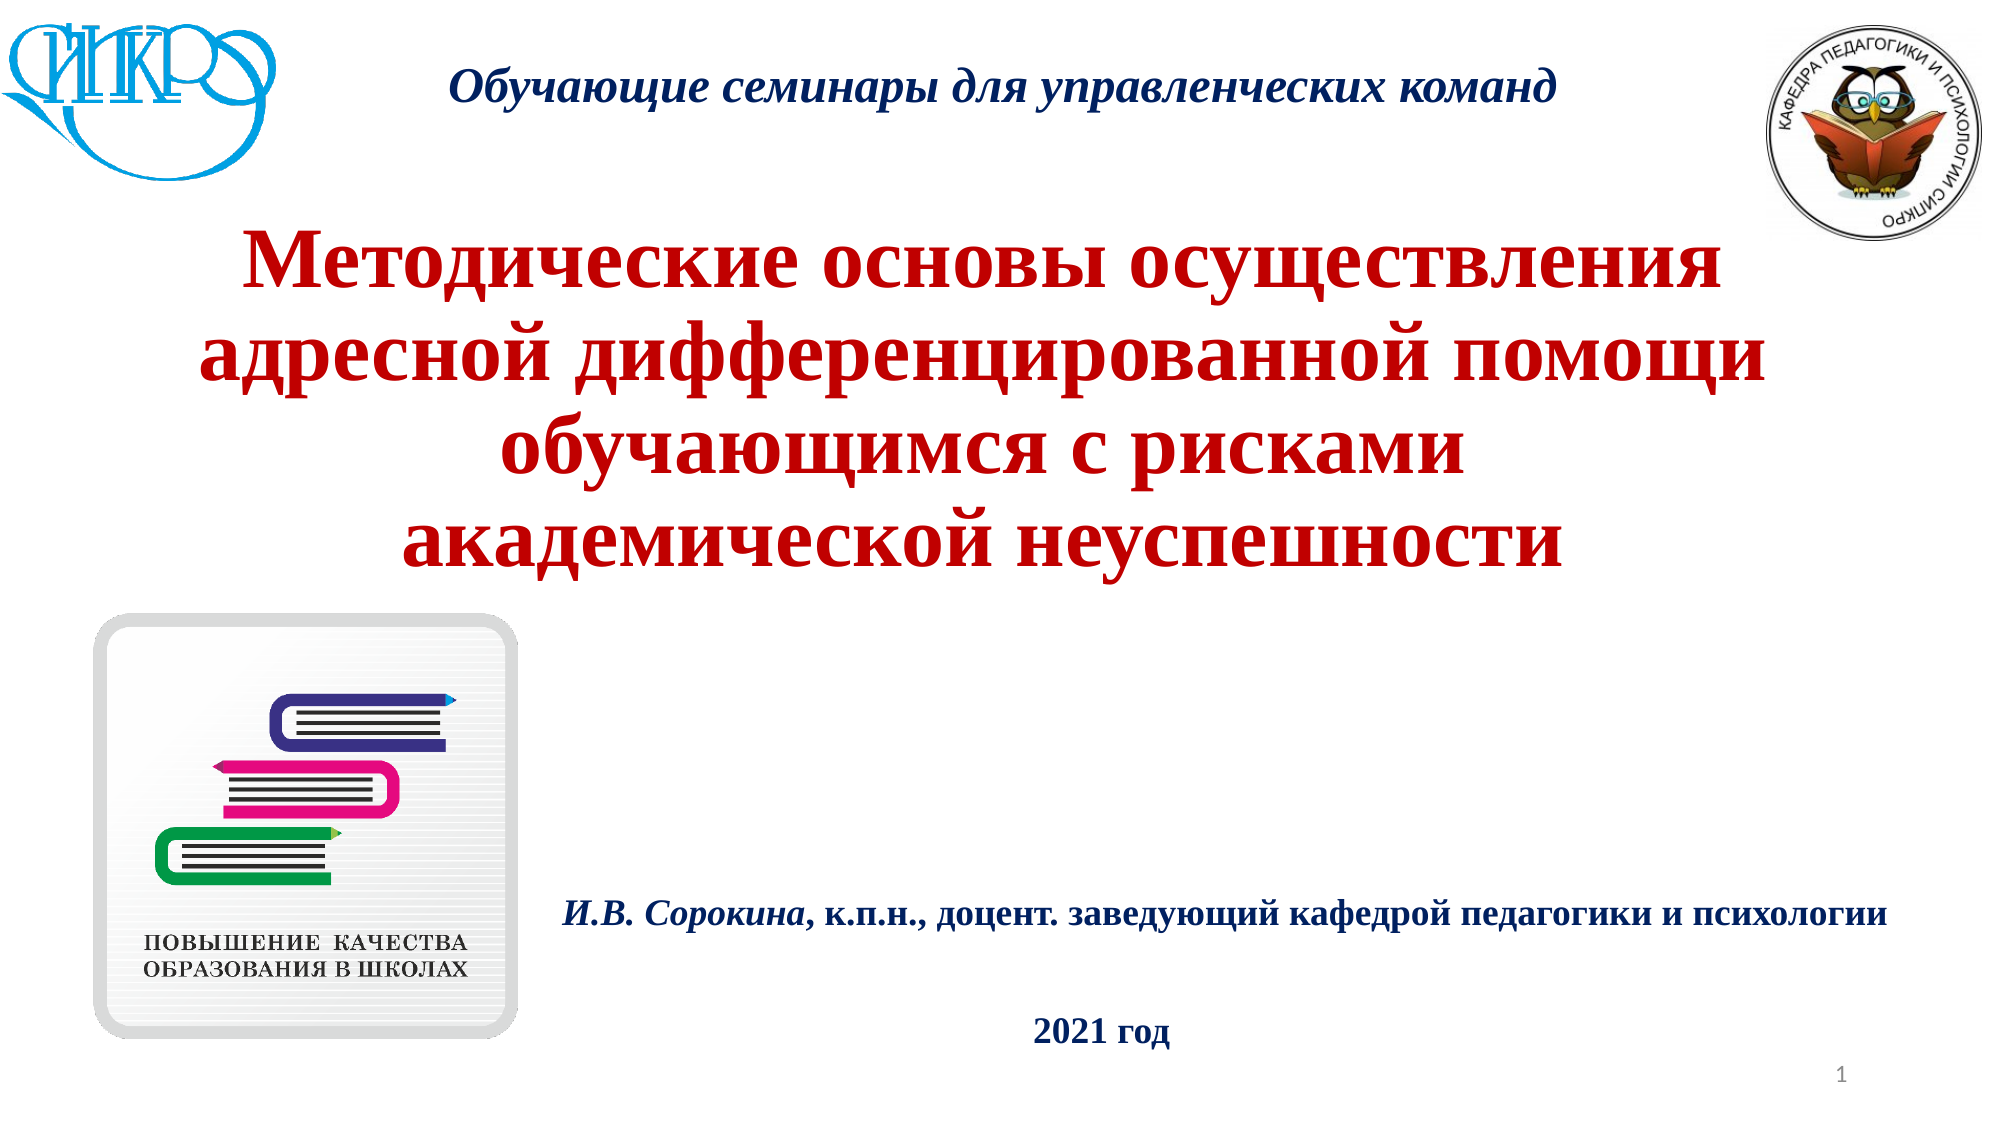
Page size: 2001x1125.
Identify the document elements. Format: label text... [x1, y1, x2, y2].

picture [0, 23, 255, 181]
picture [189, 79, 276, 181]
picture [1766, 25, 1982, 241]
picture [72, 23, 183, 92]
picture [207, 50, 254, 99]
picture [18, 28, 77, 94]
picture [191, 23, 276, 57]
text_box Обучающие семинары для управленческих команд [371, 44, 1647, 120]
picture [93, 613, 519, 1039]
picture [143, 36, 163, 92]
text_box 2021 год [893, 998, 1310, 1059]
subtitle И.В. Сорокина, к.п.н., доцент. заведующий кафедрой педагогики и психологии [519, 885, 1982, 990]
picture [224, 37, 268, 85]
slide_number 1 [1412, 1042, 1863, 1103]
picture [171, 29, 211, 80]
title Методические основы осуществления адресной дифференцированной помощи обучающимся с рисками академической неуспешности [180, 201, 1787, 593]
